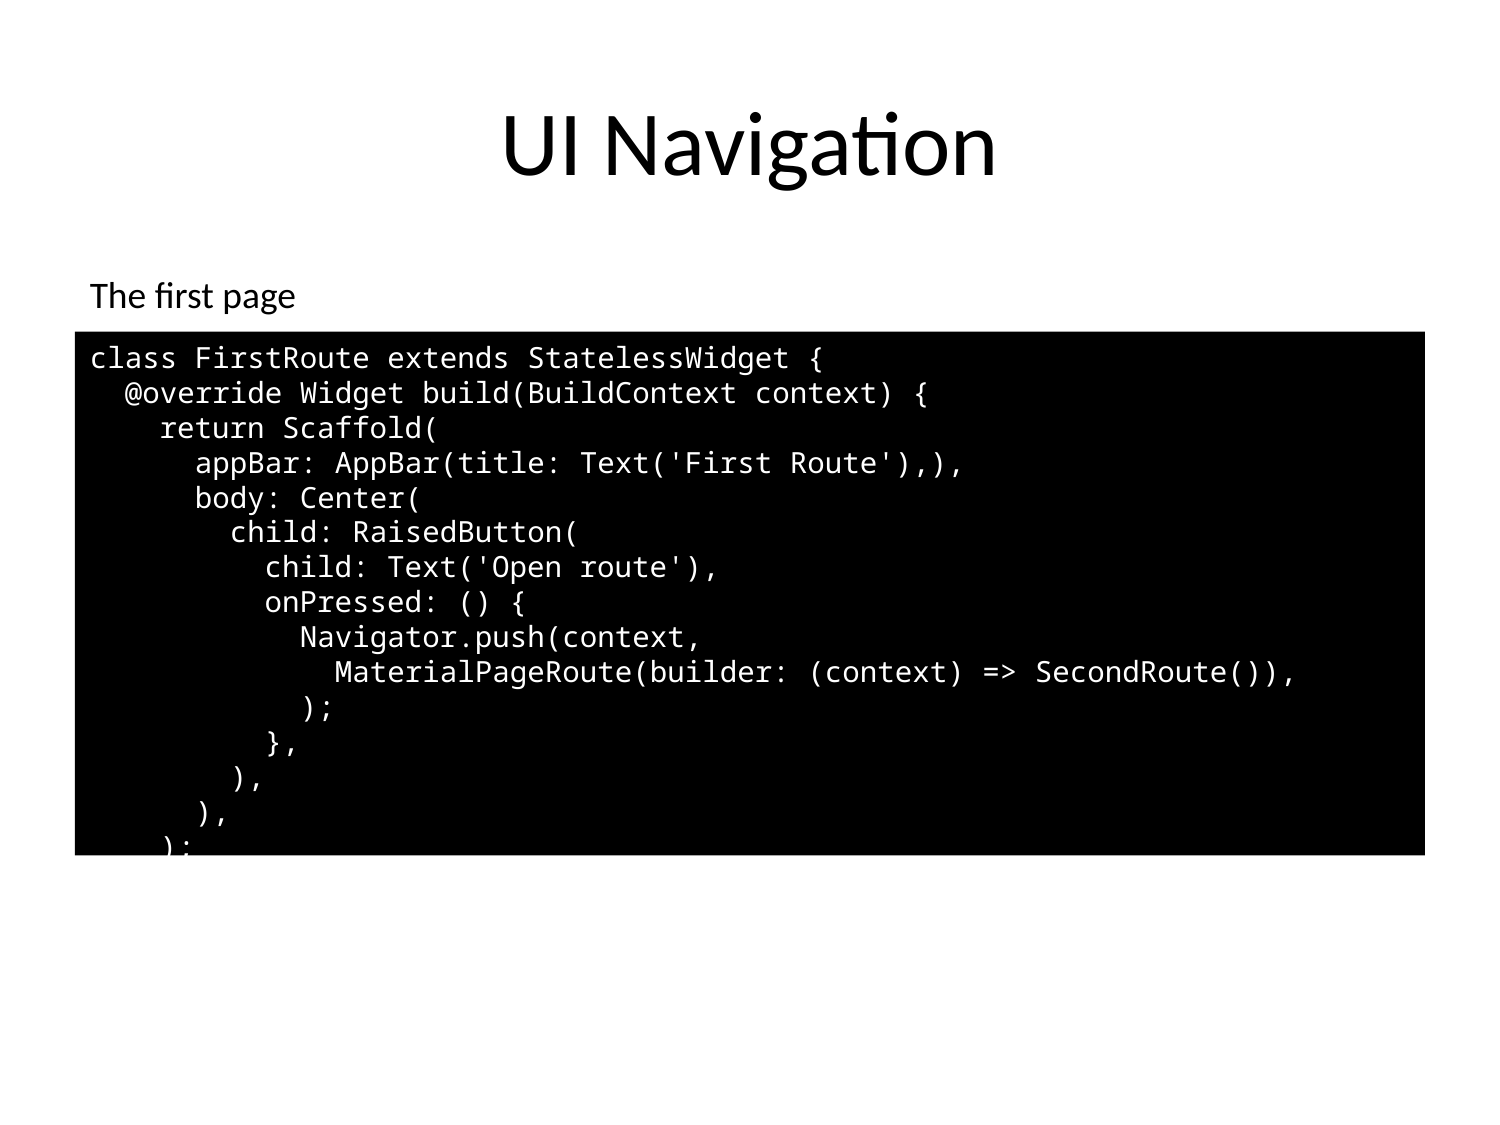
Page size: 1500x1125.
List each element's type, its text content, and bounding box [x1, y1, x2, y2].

text_box The first page [74, 263, 1425, 331]
title UI Navigation [75, 45, 1425, 233]
text_box class FirstRoute extends StatelessWidget { @override Widget build(BuildContext context) { return Scaffold( appBar: AppBar(title: Text('First Route'),), body: Center( child: RaisedButton( child: Text('Open route'), onPressed: () { Navigator.push(context, MaterialPageRoute(builder: (context) => SecondRoute()), ); }, ), ), ); } } [74, 331, 1425, 856]
